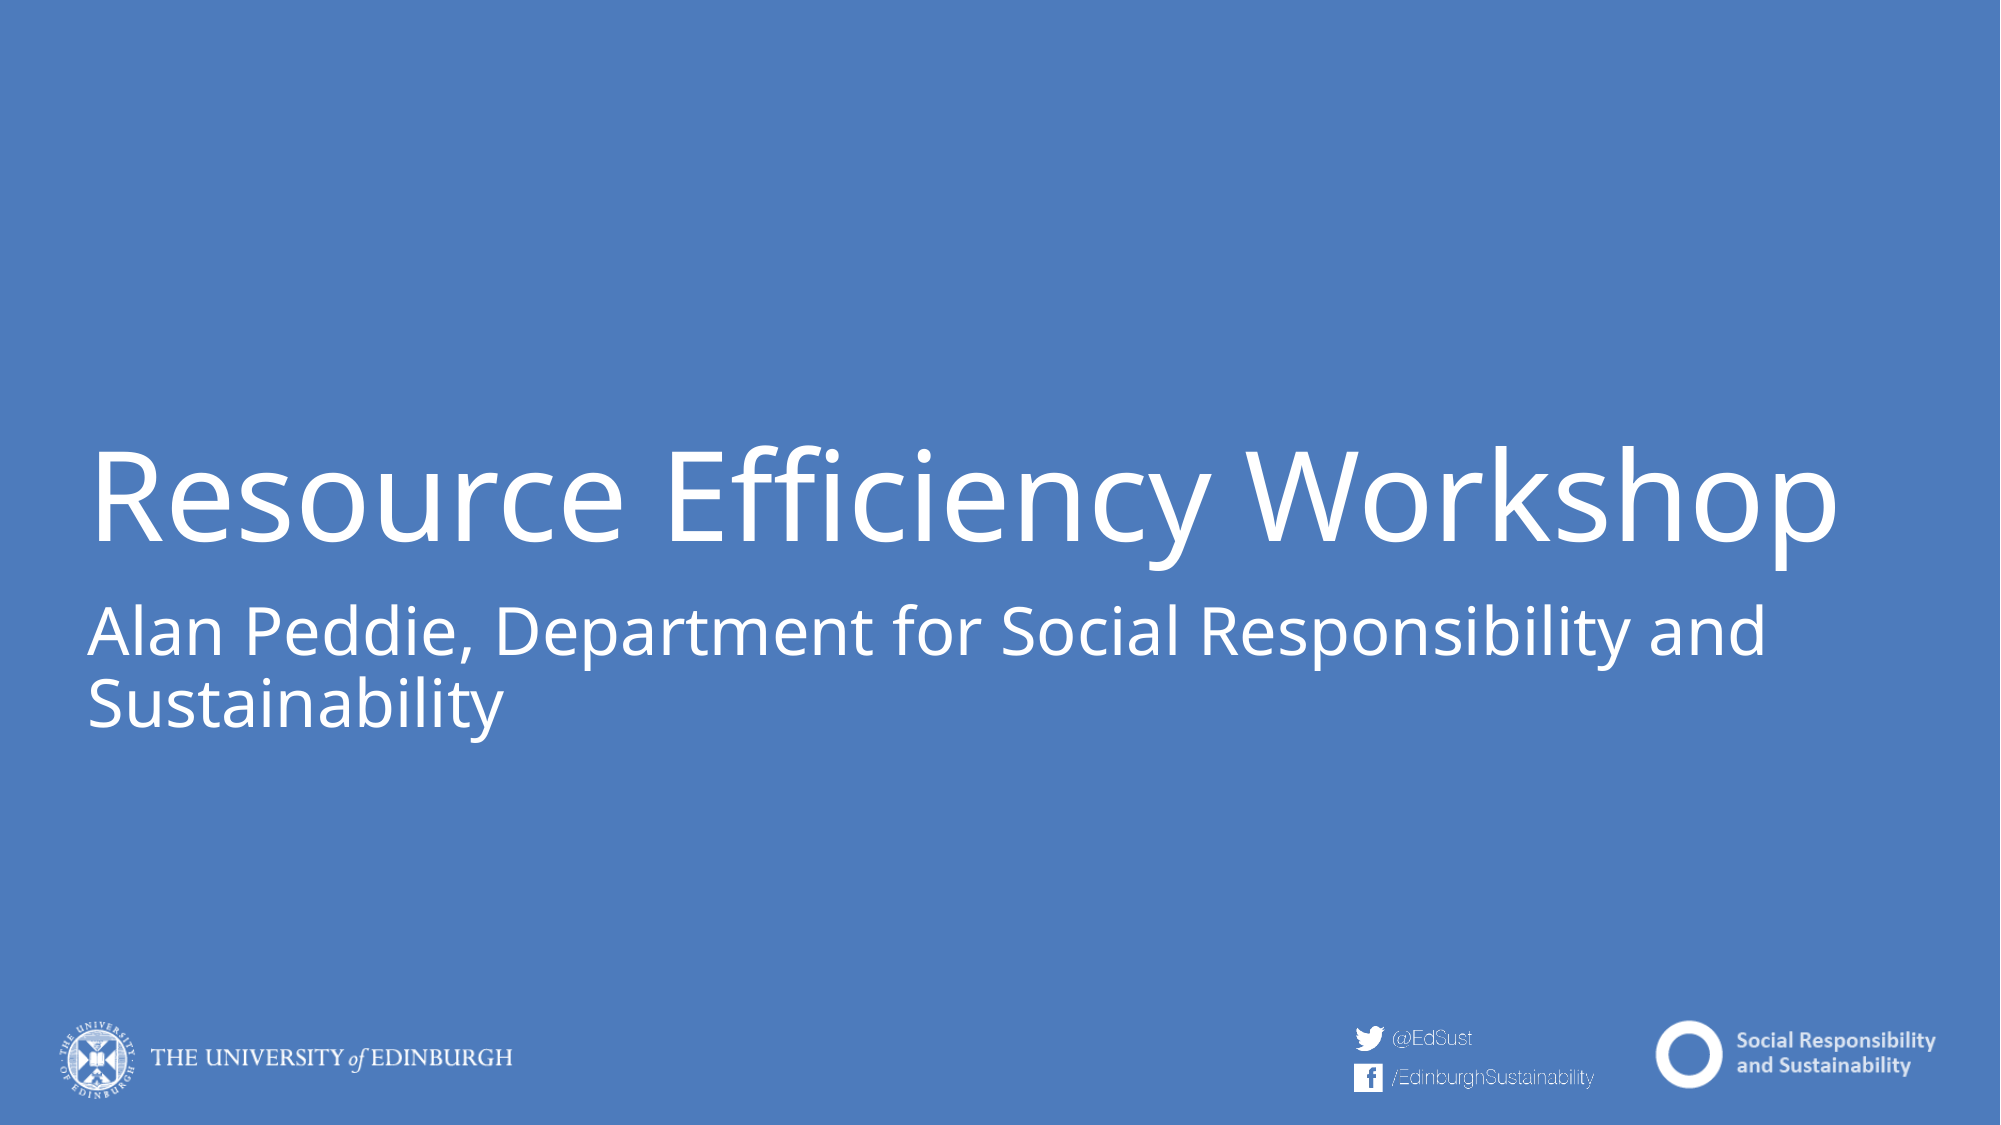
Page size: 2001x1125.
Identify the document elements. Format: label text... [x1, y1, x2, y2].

title Resource Efficiency Workshop [72, 184, 1923, 576]
picture [1354, 1026, 1594, 1092]
subtitle Alan Peddie, Department for Social Responsibility and Sustainability [72, 590, 1923, 863]
picture [54, 1021, 516, 1099]
picture [1648, 1014, 1943, 1092]
